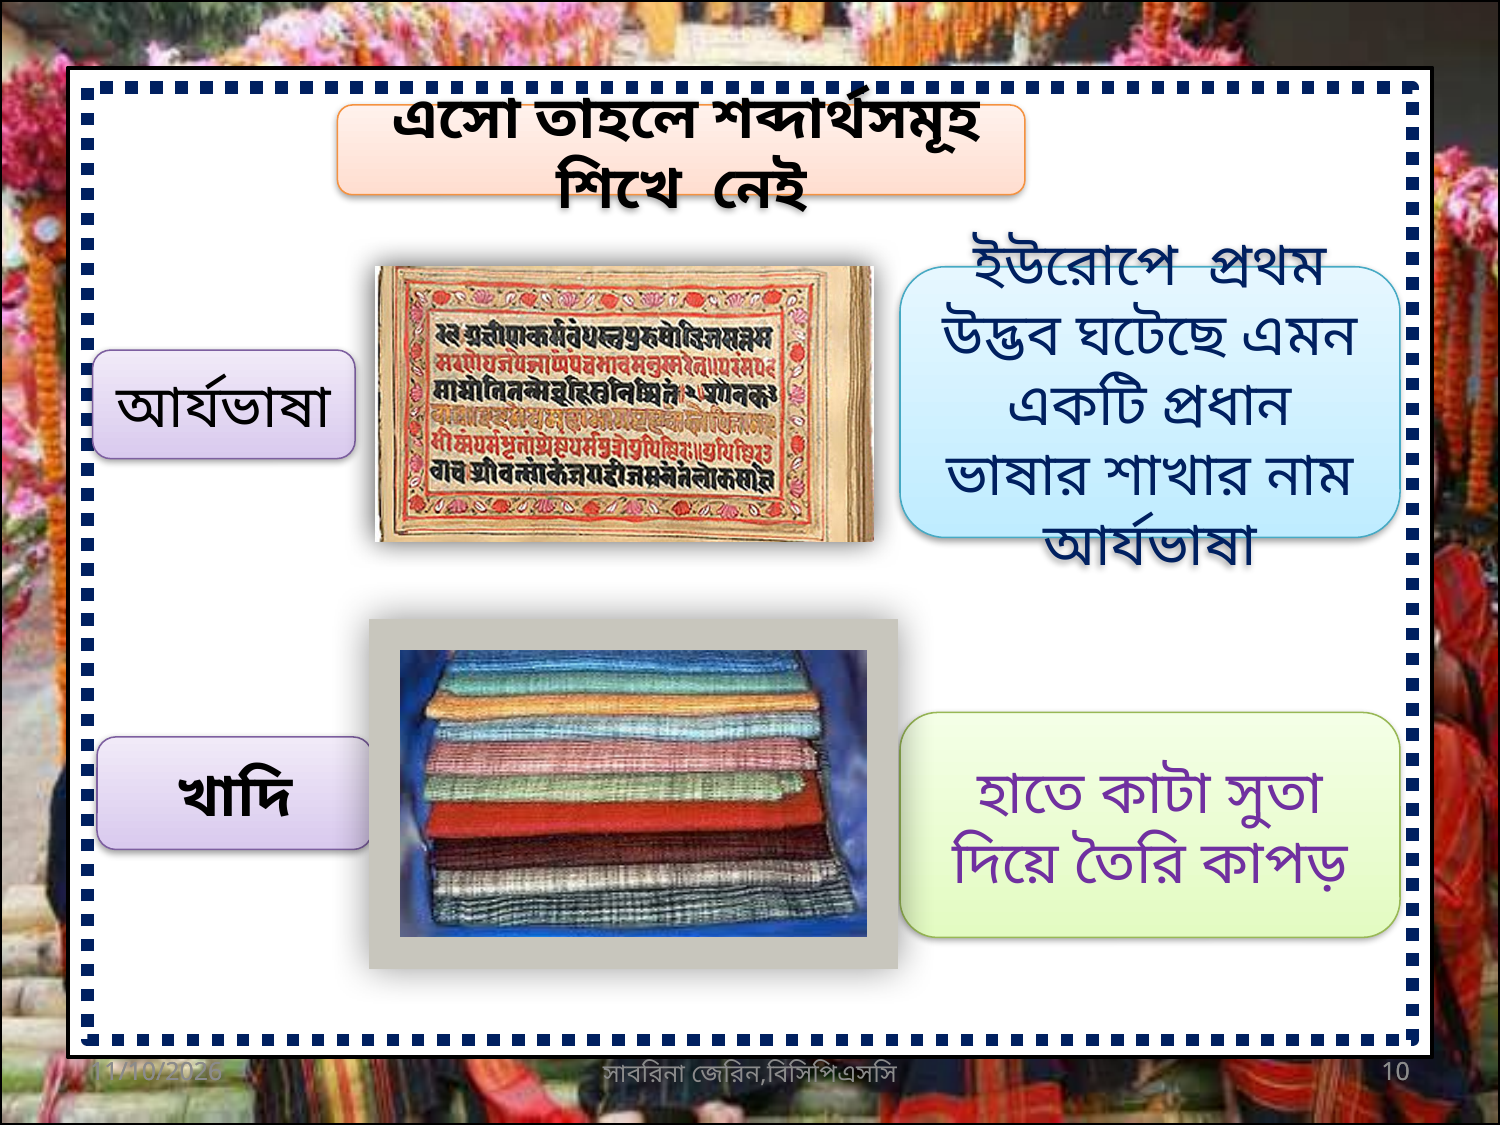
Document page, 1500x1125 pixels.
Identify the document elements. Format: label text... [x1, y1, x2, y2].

text_box সাবরিনা জেরিন,বিসিপিএসসি [512, 1042, 988, 1103]
text_box এসো তাহলে শব্দার্থসমূহ শিখে নেই [336, 104, 1026, 196]
text_box খাদি [96, 736, 342, 851]
text_box হাতে কাটা সুতা দিয়ে তৈরি কাপড় [925, 711, 1401, 939]
text_box 1/8/2020 [75, 1042, 425, 1103]
text_box 10 [1074, 1042, 1425, 1103]
text_box ইউরোপে প্রথম উদ্ভব ঘটেছে এমন একটি প্রধান ভাষার শাখার নাম আর্যভাষা [899, 265, 1401, 539]
picture [2, 2, 1498, 1123]
text_box আর্যভাষা [91, 349, 351, 460]
